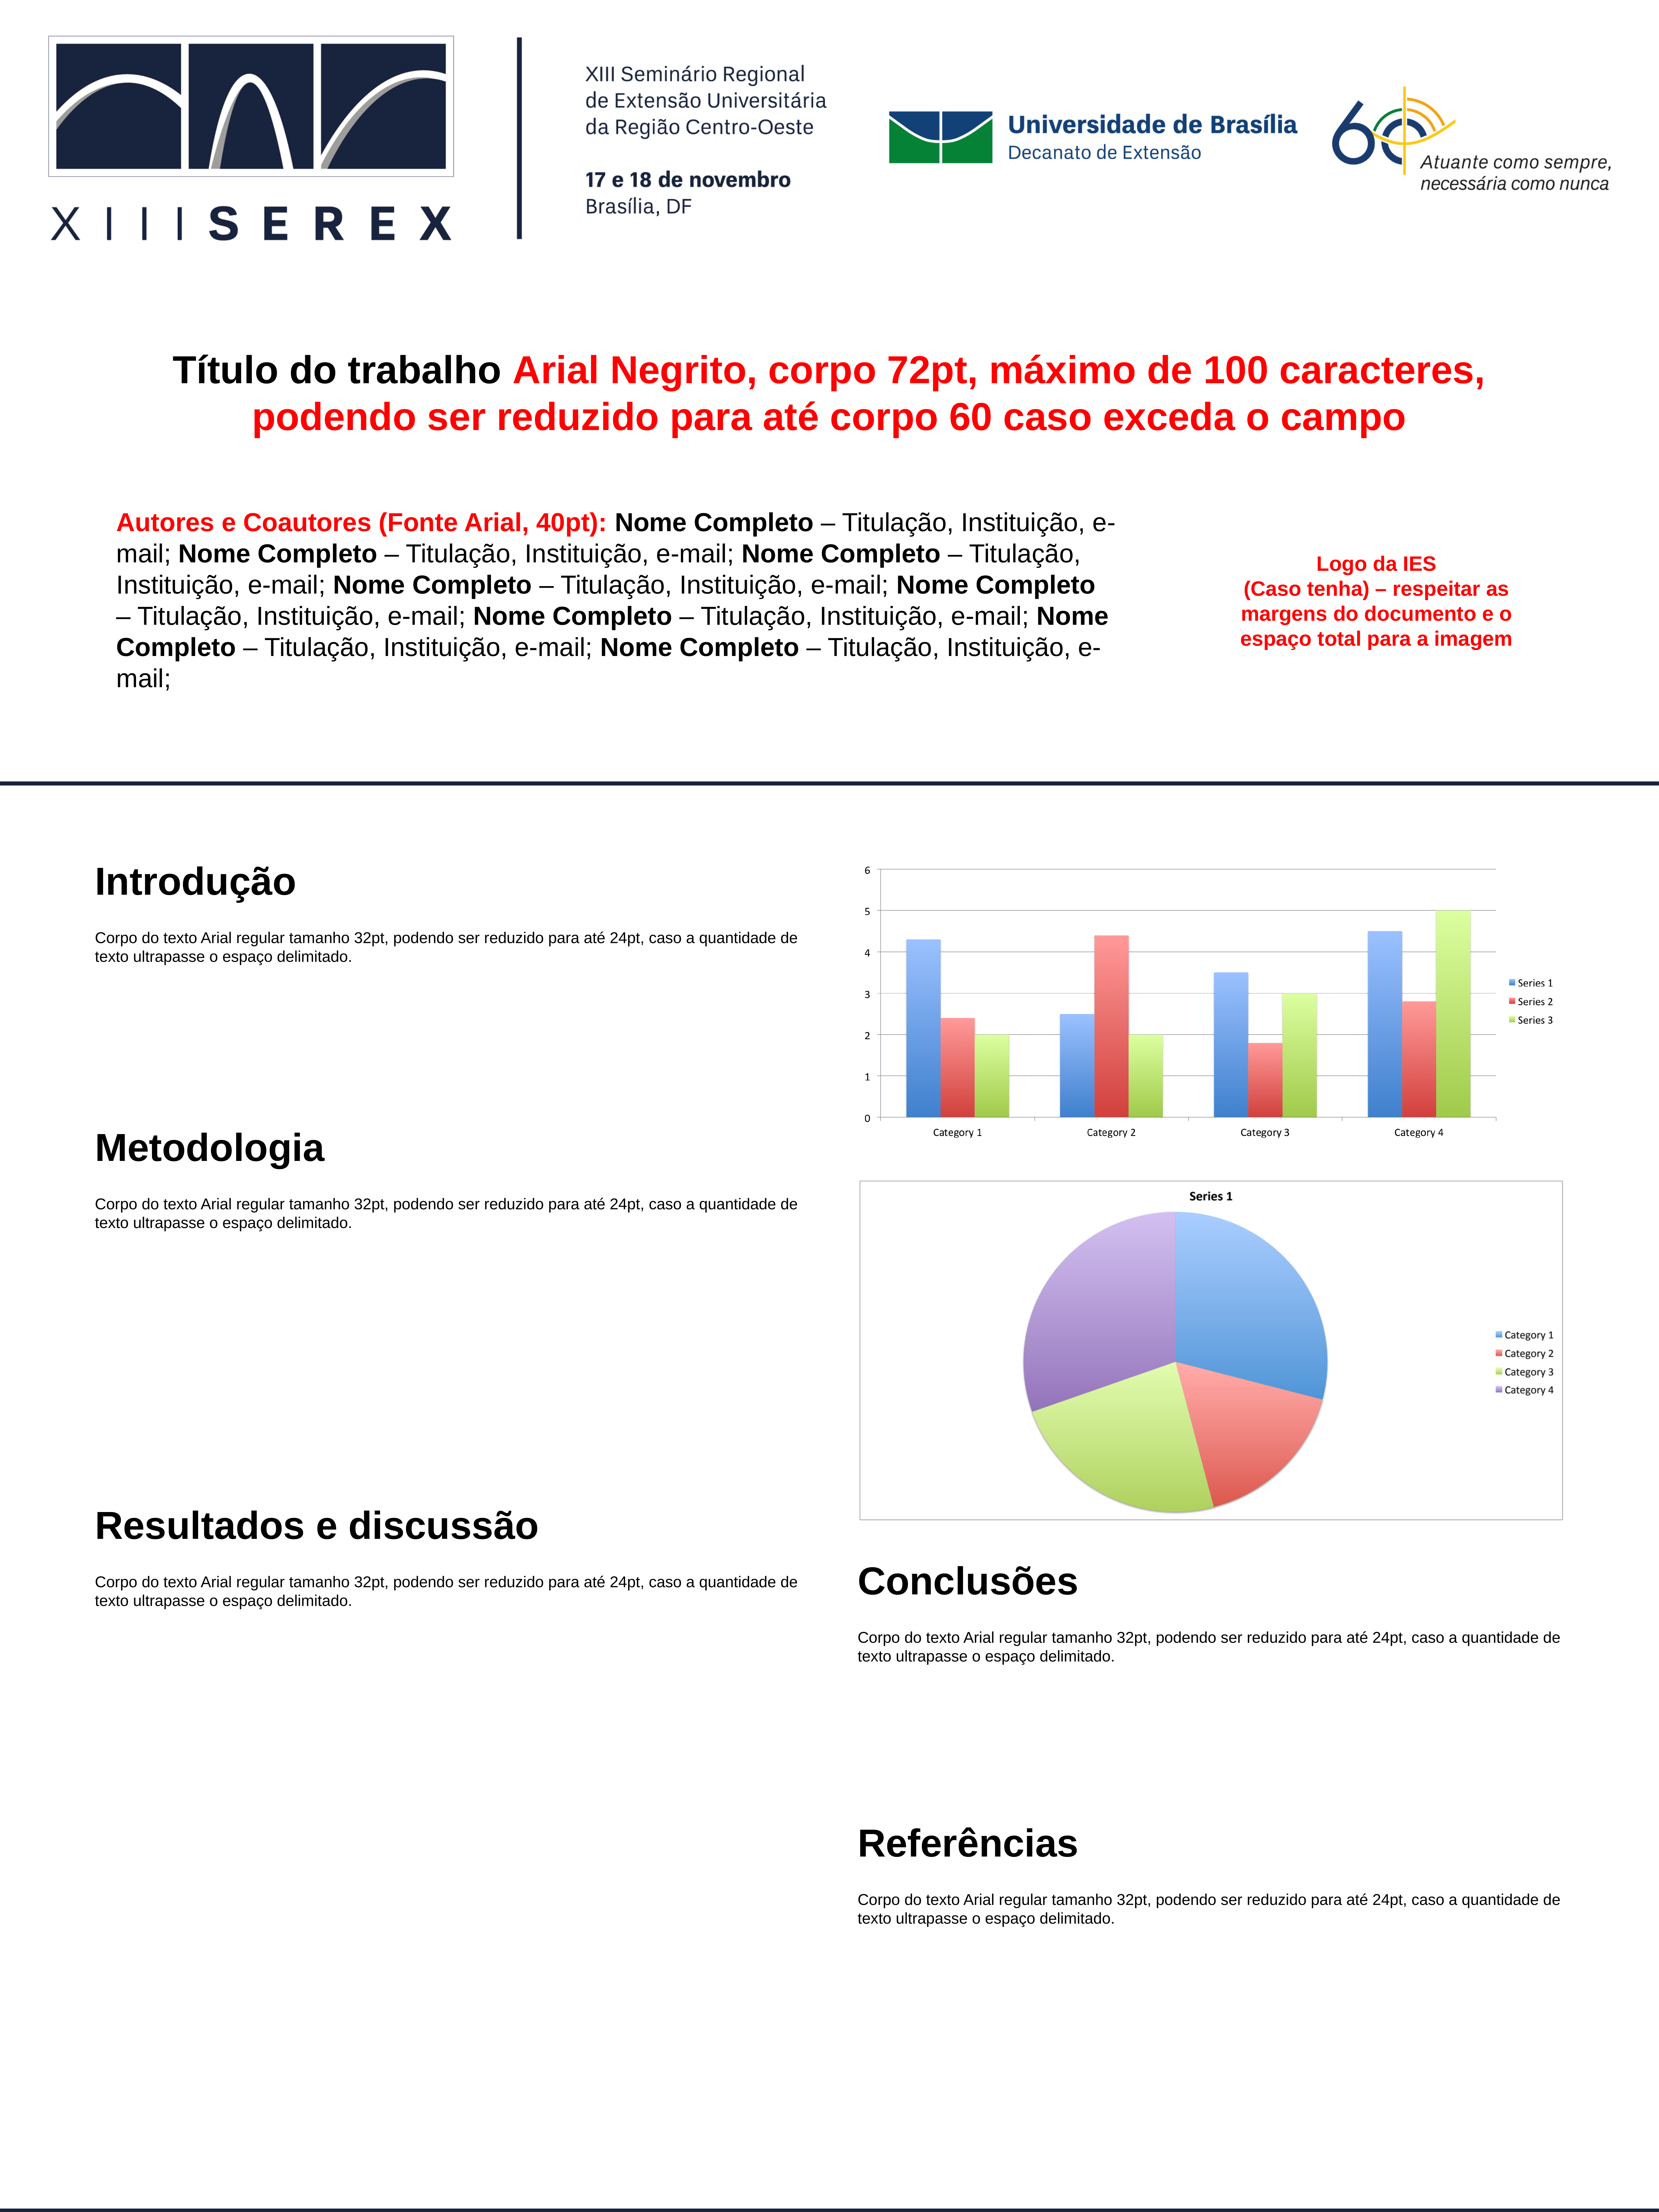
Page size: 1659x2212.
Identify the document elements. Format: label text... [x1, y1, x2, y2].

text_box Logo da IES (Caso tenha) – respeitar as margens do documento e o espaço total para a imagem [1211, 507, 1543, 693]
picture [0, 0, 1659, 277]
text_box Metodologia Corpo do texto Arial regular tamanho 32pt, podendo ser reduzido para até 24pt, caso a quantidade de texto ultrapasse o espaço delimitado. [95, 1122, 801, 1473]
text_box Referências Corpo do texto Arial regular tamanho 32pt, podendo ser reduzido para até 24pt, caso a quantidade de texto ultrapasse o espaço delimitado. [858, 1818, 1564, 2144]
text_box Autores e Coautores (Fonte Arial, 40pt): Nome Completo – Titulação, Instituição, e-mail; Nome Completo – Titulação, Instituição, e-mail; Nome Completo – Titulação, Instituição, e-mail; Nome Completo – Titulação, Instituição, e-mail; Nome Completo – Titulação, Instituição, e-mail; Nome Completo – Titulação, Instituição, e-mail; Nome Completo – Titulação, Instituição, e-mail; Nome Completo – Titulação, Instituição, e-mail; [116, 505, 1117, 693]
text_box [0, 2209, 1659, 2212]
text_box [857, 856, 1564, 1145]
text_box Título do trabalho Arial Negrito, corpo 72pt, máximo de 100 caracteres, podendo ser reduzido para até corpo 60 caso exceda o campo [115, 342, 1544, 505]
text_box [857, 1179, 1564, 1521]
text_box Introdução Corpo do texto Arial regular tamanho 32pt, podendo ser reduzido para até 24pt, caso a quantidade de texto ultrapasse o espaço delimitado. [95, 856, 801, 1095]
text_box Conclusões Corpo do texto Arial regular tamanho 32pt, podendo ser reduzido para até 24pt, caso a quantidade de texto ultrapasse o espaço delimitado. [858, 1555, 1564, 1784]
text_box [0, 781, 1659, 785]
text_box Resultados e discussão Corpo do texto Arial regular tamanho 32pt, podendo ser reduzido para até 24pt, caso a quantidade de texto ultrapasse o espaço delimitado. [95, 1500, 801, 2144]
